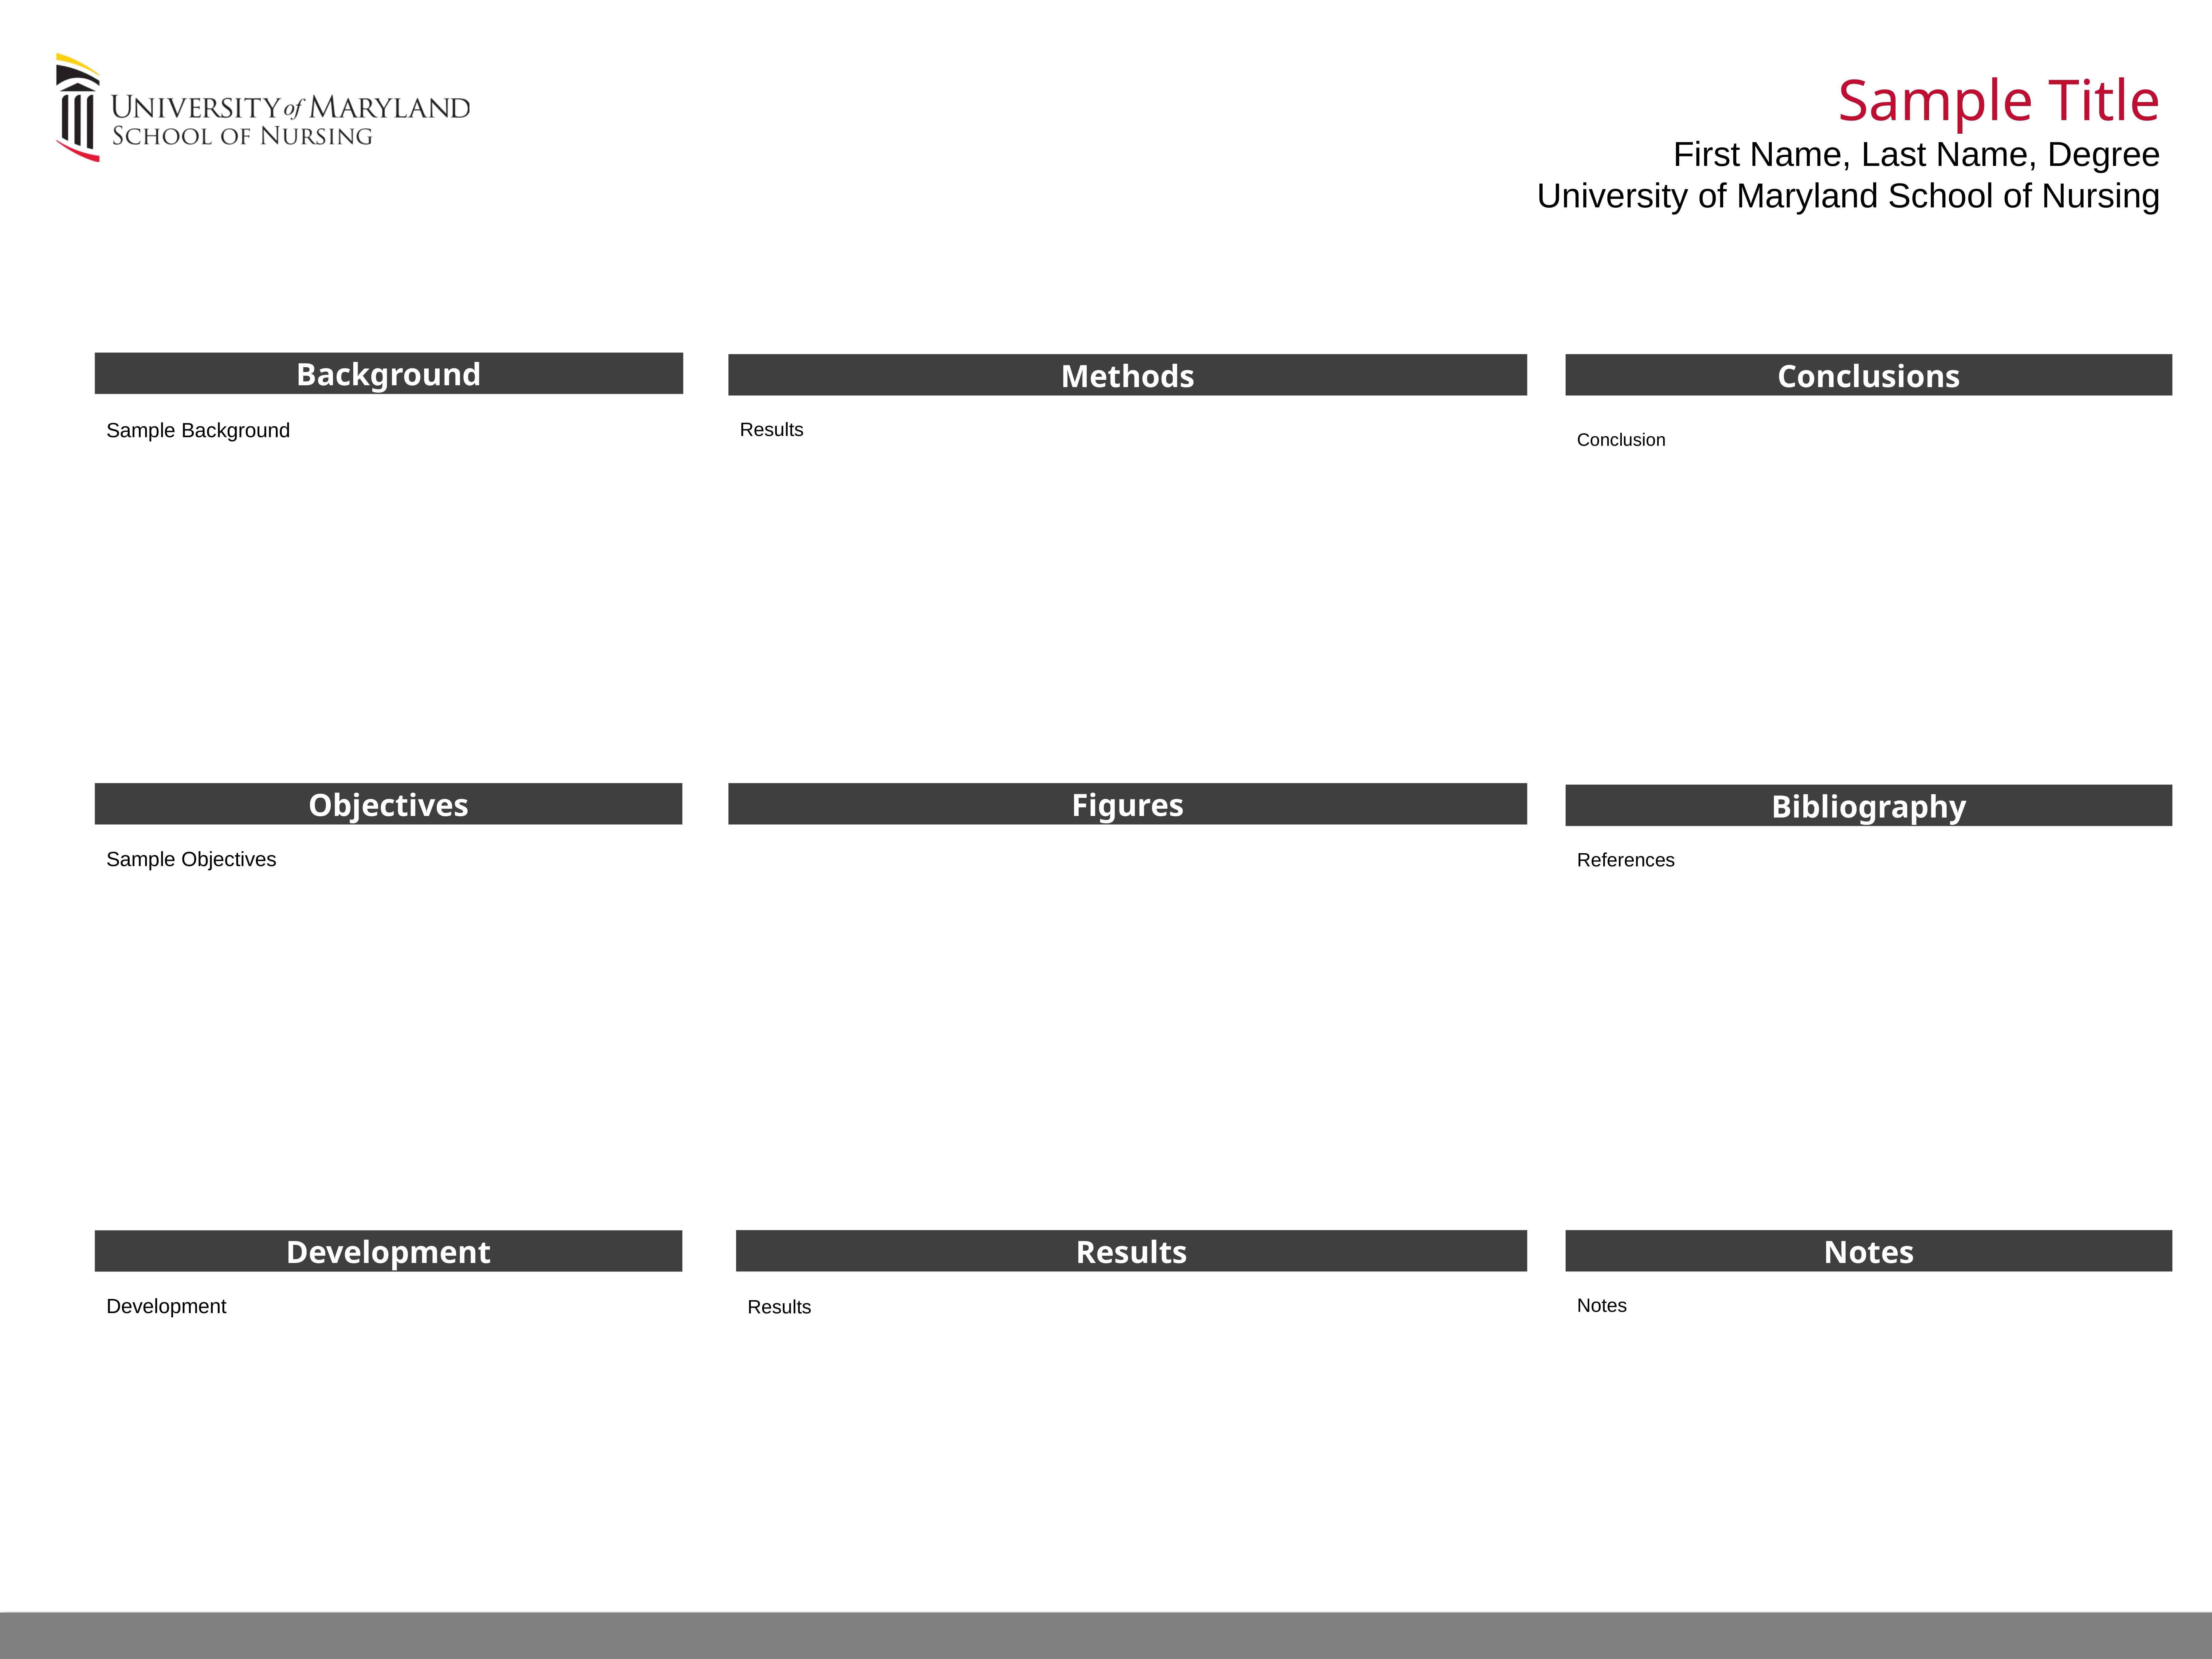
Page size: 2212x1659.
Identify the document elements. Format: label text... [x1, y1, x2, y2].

text_box Objectives [95, 783, 683, 825]
text_box Results [736, 1230, 1528, 1272]
text_box Results [728, 412, 1520, 468]
text_box Sample Objectives [95, 841, 656, 876]
text_box Background [95, 352, 683, 394]
text_box Conclusions [1566, 354, 2173, 396]
text_box References [1566, 842, 2173, 876]
text_box Sample Title First Name, Last Name, Degree University of Maryland School of Nursing [501, 59, 2173, 243]
text_box Development [95, 1288, 656, 1347]
text_box Sample Background [95, 412, 656, 446]
text_box Bibliography [1566, 784, 2173, 826]
text_box Notes [1566, 1230, 2173, 1272]
text_box Development [95, 1230, 683, 1272]
text_box Results [736, 1289, 1328, 1346]
text_box Figures [728, 783, 1528, 825]
text_box Notes [1566, 1288, 2173, 1321]
text_box Methods [728, 354, 1528, 396]
text_box Conclusion [1566, 423, 2173, 455]
